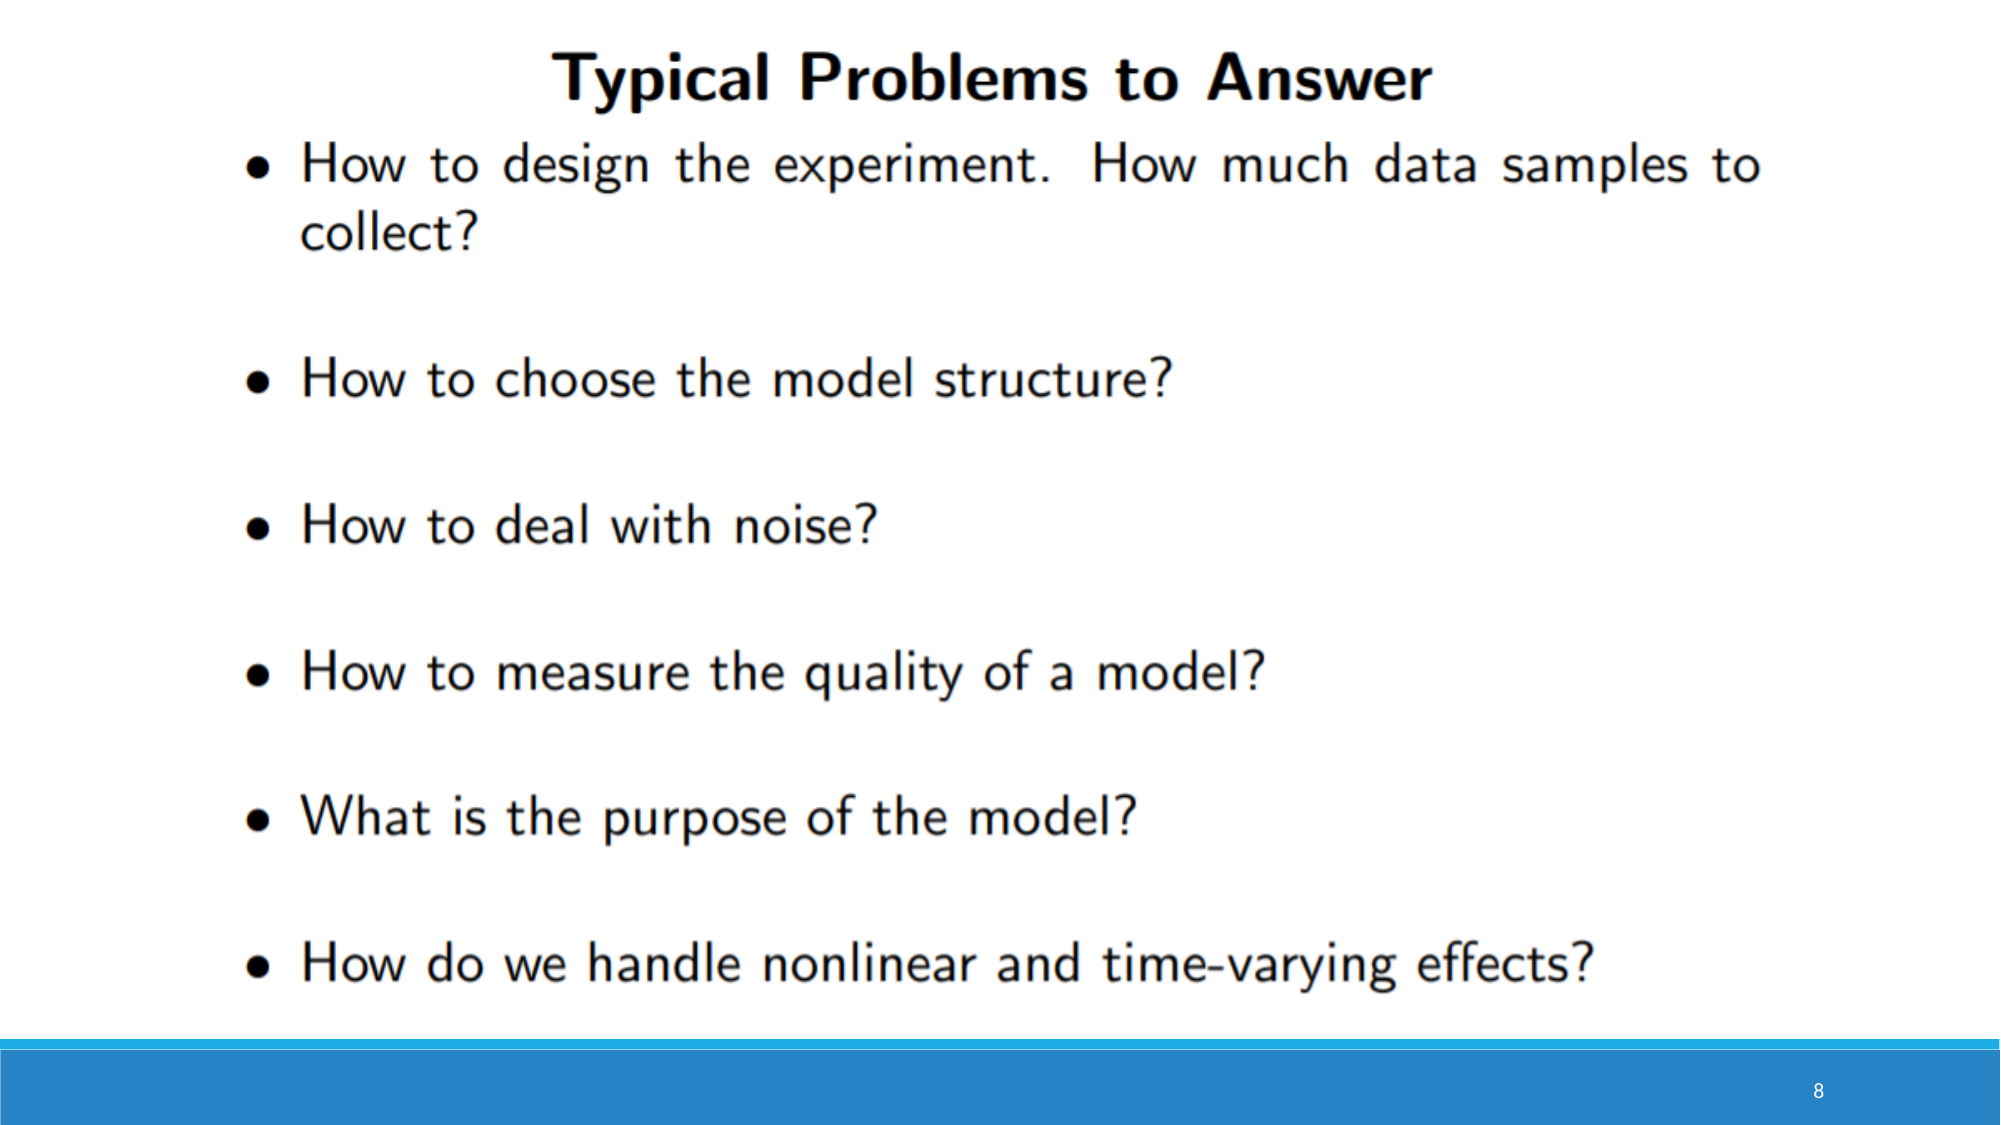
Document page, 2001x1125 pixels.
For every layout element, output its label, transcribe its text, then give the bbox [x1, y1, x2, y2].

slide_number 8 [1624, 1059, 1840, 1120]
picture [236, 36, 1764, 1005]
